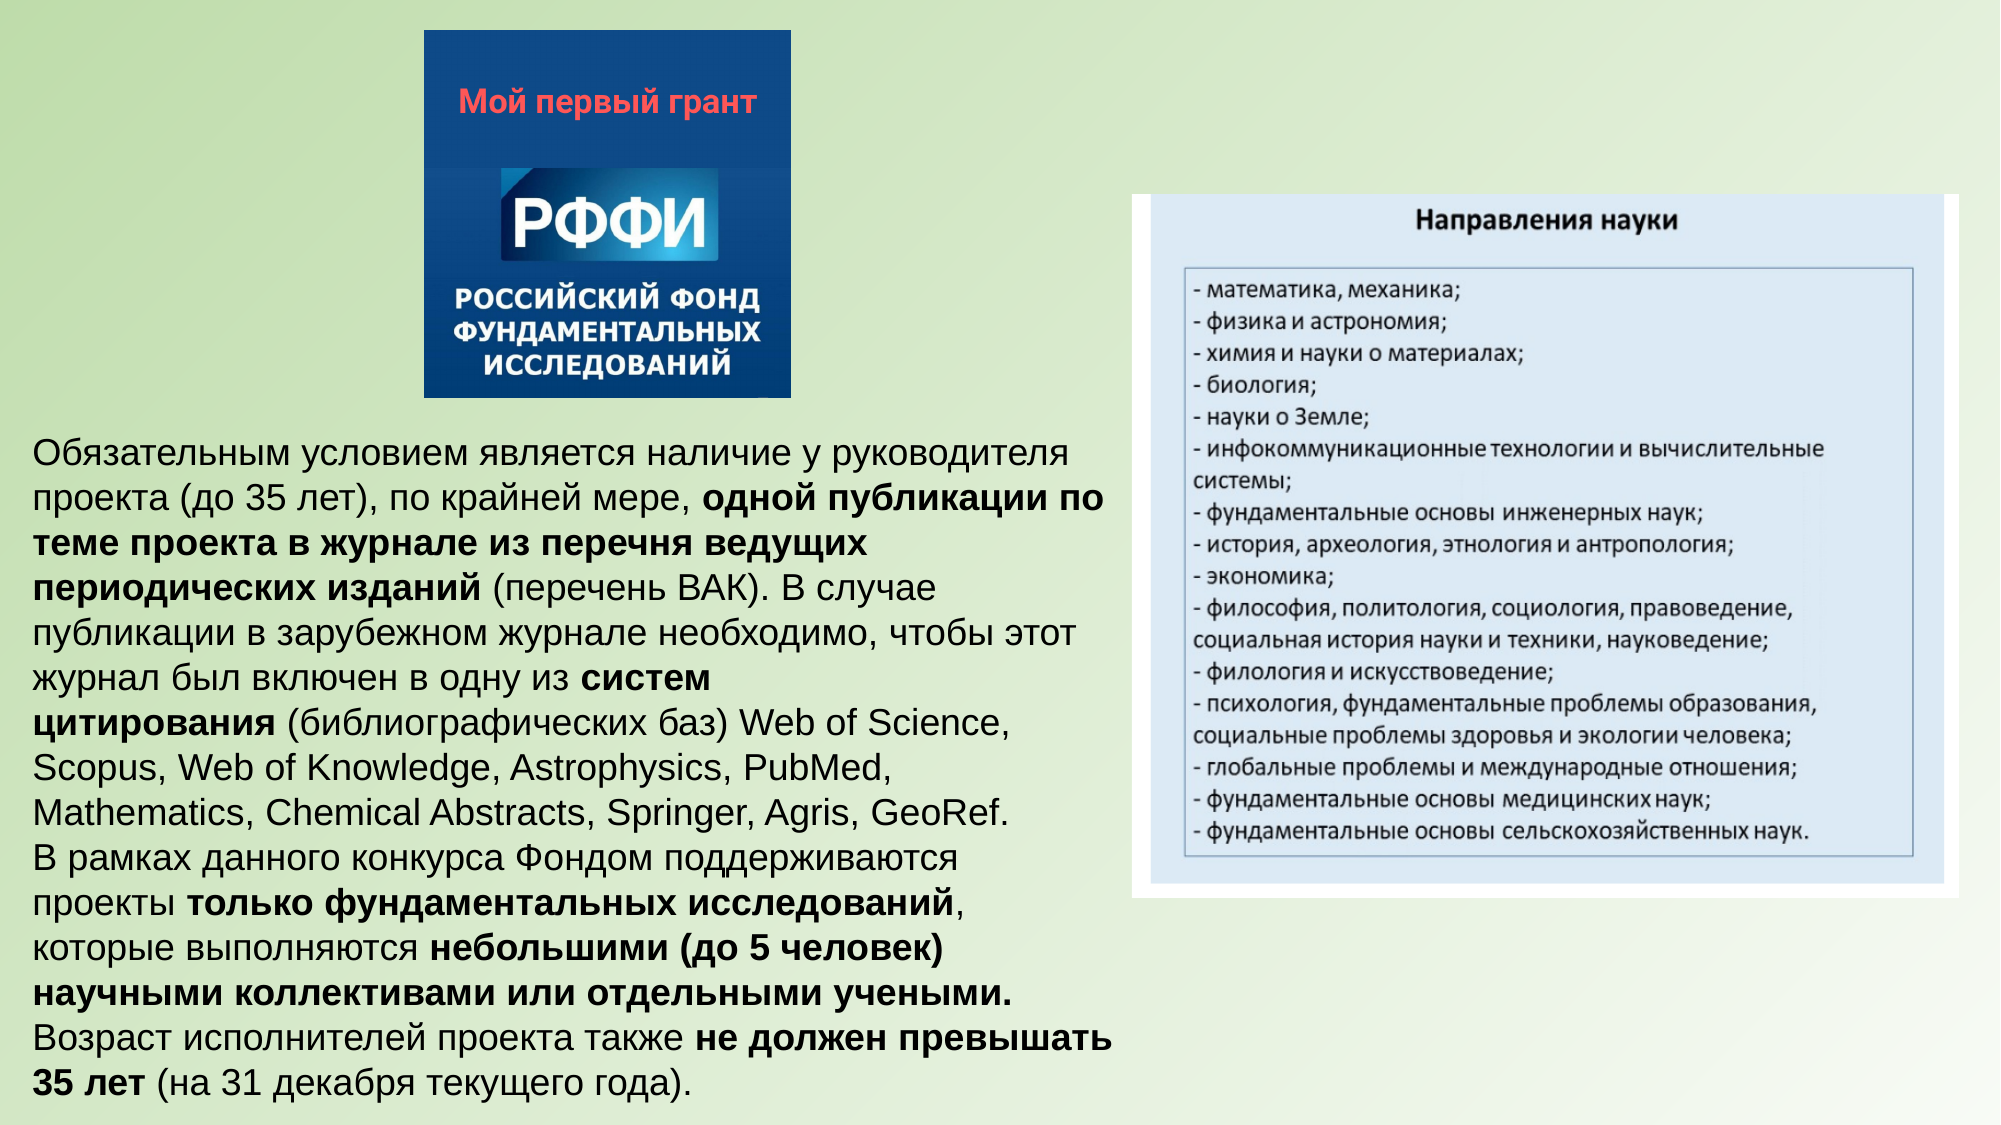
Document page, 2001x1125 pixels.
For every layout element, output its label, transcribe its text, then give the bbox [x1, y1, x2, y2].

picture [1131, 194, 1959, 898]
text_box Обязательным условием является наличие у руководителя проекта (до 35 лет), по крайней мере, одной публикации по теме проекта в журнале из перечня ведущих периодических изданий (перечень ВАК). В случае публикации в зарубежном журнале необходимо, чтобы этот журнал был включен в одну из систем цитирования (библиографических баз) Web of Science, Scopus, Web of Knowledge, Astrophysics, PubMed, Mathematics, Chemical Abstracts, Springer, Agris, GeoRef. В рамках данного конкурса Фондом поддерживаются проекты только фундаментальных исследований, которые выполняются небольшими (до 5 человек) научными коллективами или отдельными учеными. Возраст исполнителей проекта также не должен превышать 35 лет (на 31 декабря текущего года). [17, 420, 1132, 1111]
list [424, 30, 791, 398]
